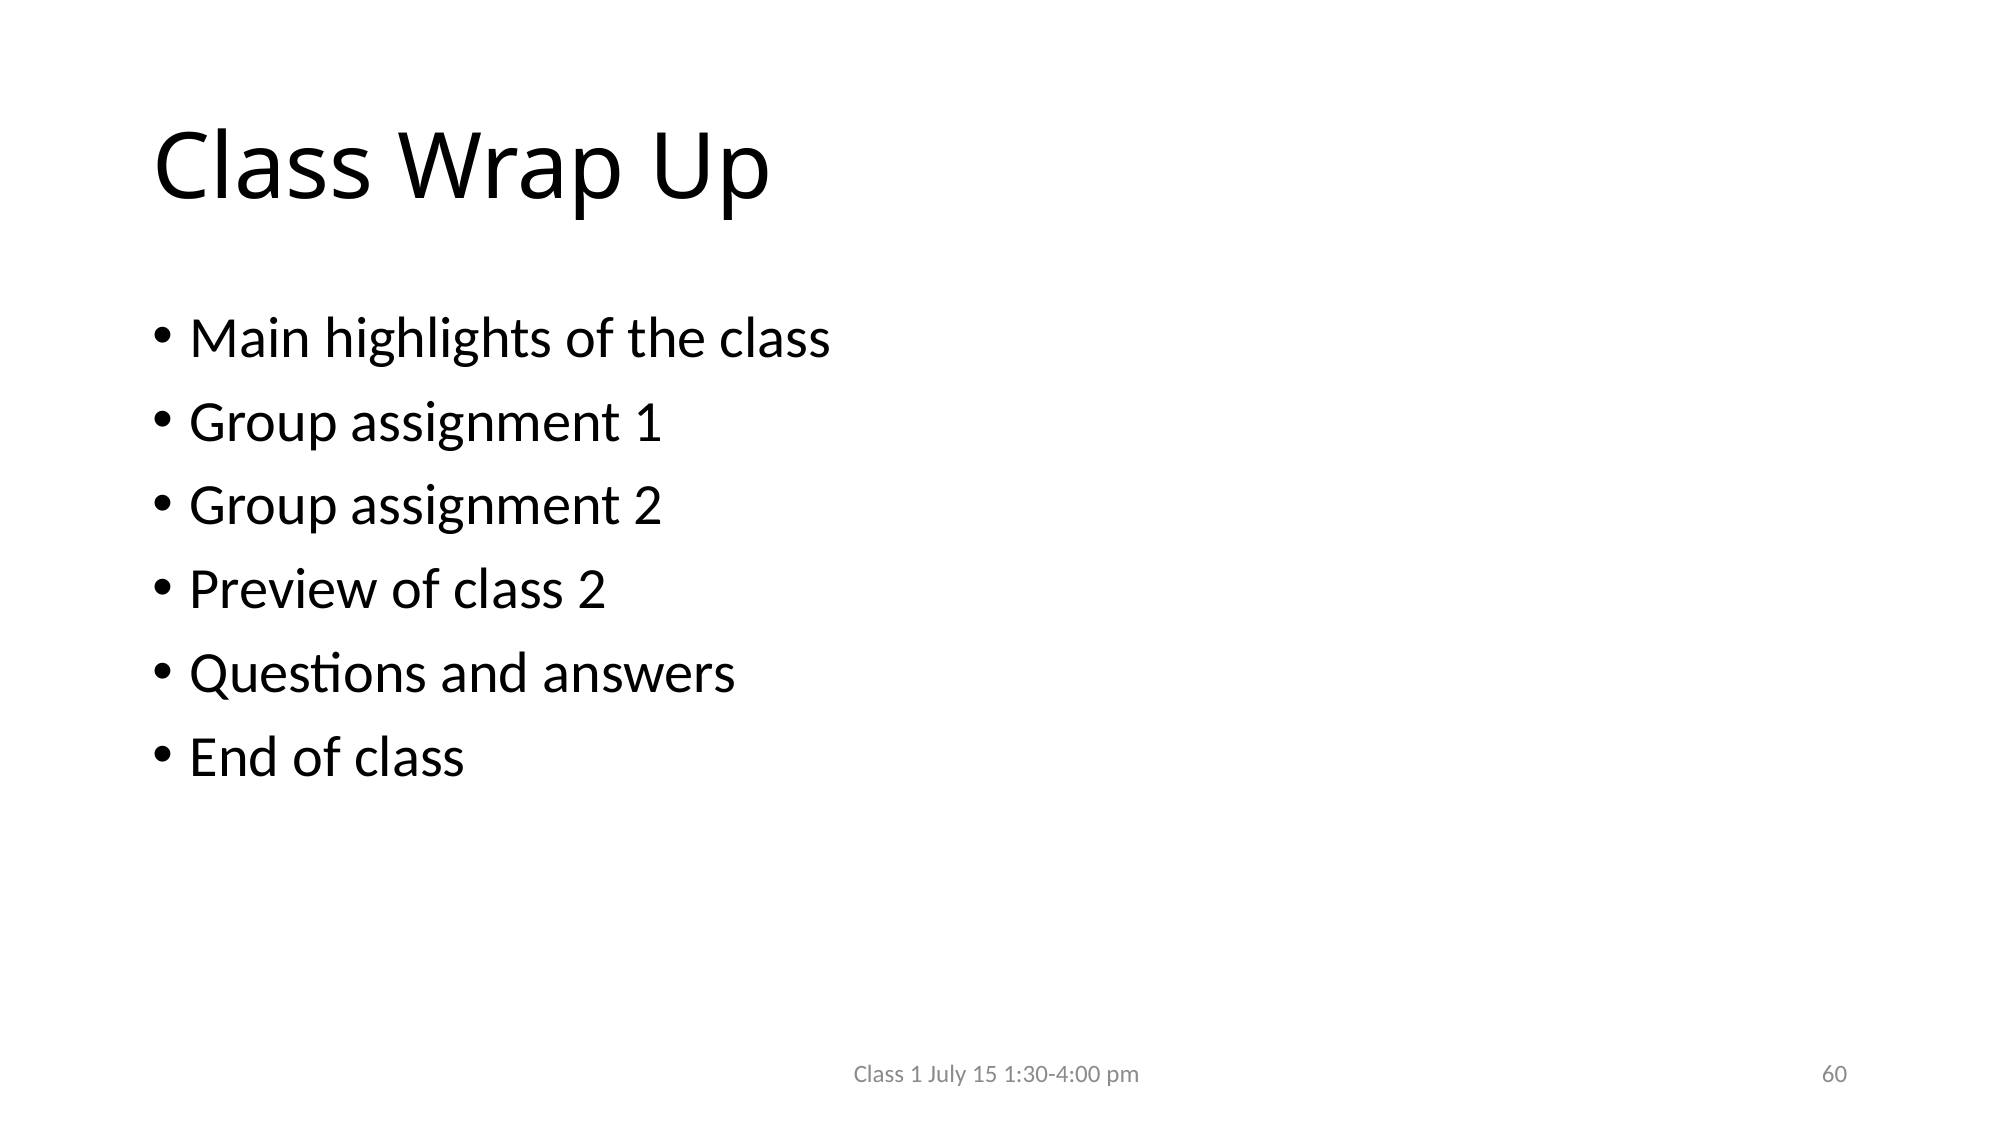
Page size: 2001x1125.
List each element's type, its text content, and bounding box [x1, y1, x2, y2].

slide_number 60 [1412, 1042, 1863, 1103]
title Class Wrap Up [137, 59, 1863, 278]
footer Class 1 July 15 1:30-4:00 pm [662, 1042, 1338, 1103]
list Main highlights of the class Group assignment 1 Group assignment 2 Preview of class 2 Questions and answers End of class [137, 299, 1863, 1014]
